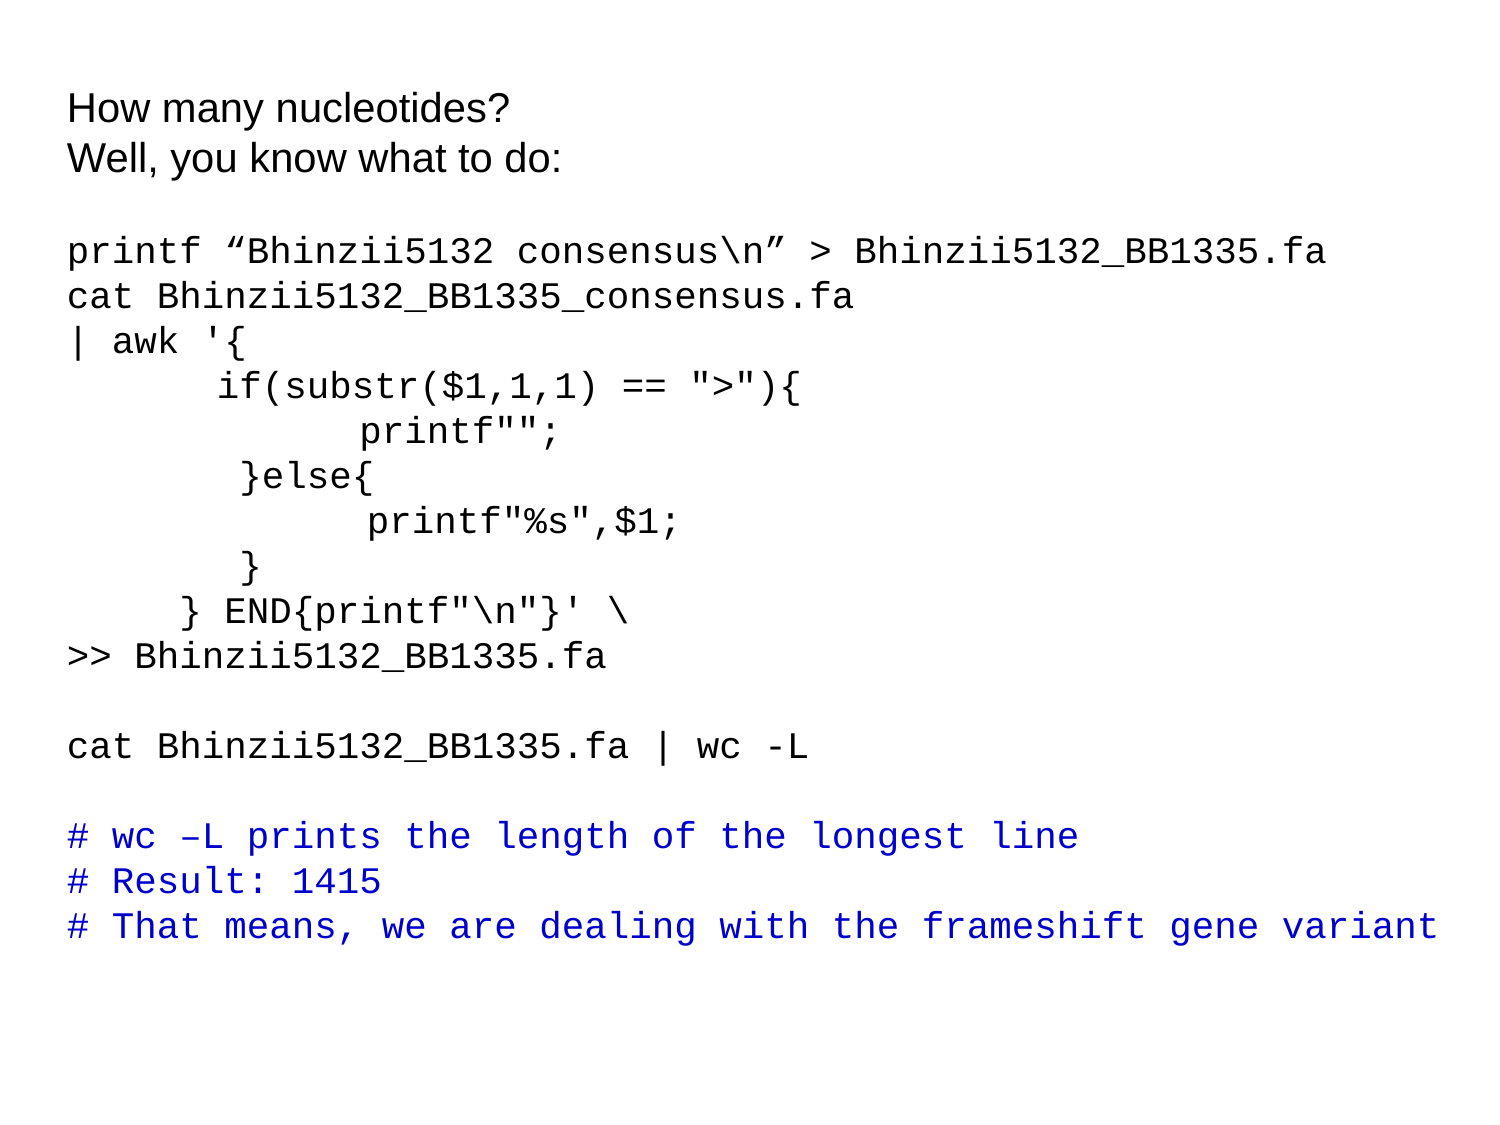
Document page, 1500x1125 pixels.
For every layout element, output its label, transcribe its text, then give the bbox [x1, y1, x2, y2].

text_box How many nucleotides? Well, you know what to do: printf “Bhinzii5132 consensus\n” > Bhinzii5132_BB1335.fa cat Bhinzii5132_BB1335_consensus.fa | awk '{ if(substr($1,1,1) == ">"){ printf""; }else{ printf"%s",$1; } } END{printf"\n"}' \ >> Bhinzii5132_BB1335.fa cat Bhinzii5132_BB1335.fa | wc -L # wc –L prints the length of the longest line # Result: 1415 # That means, we are dealing with the frameshift gene variant [52, 73, 1467, 954]
